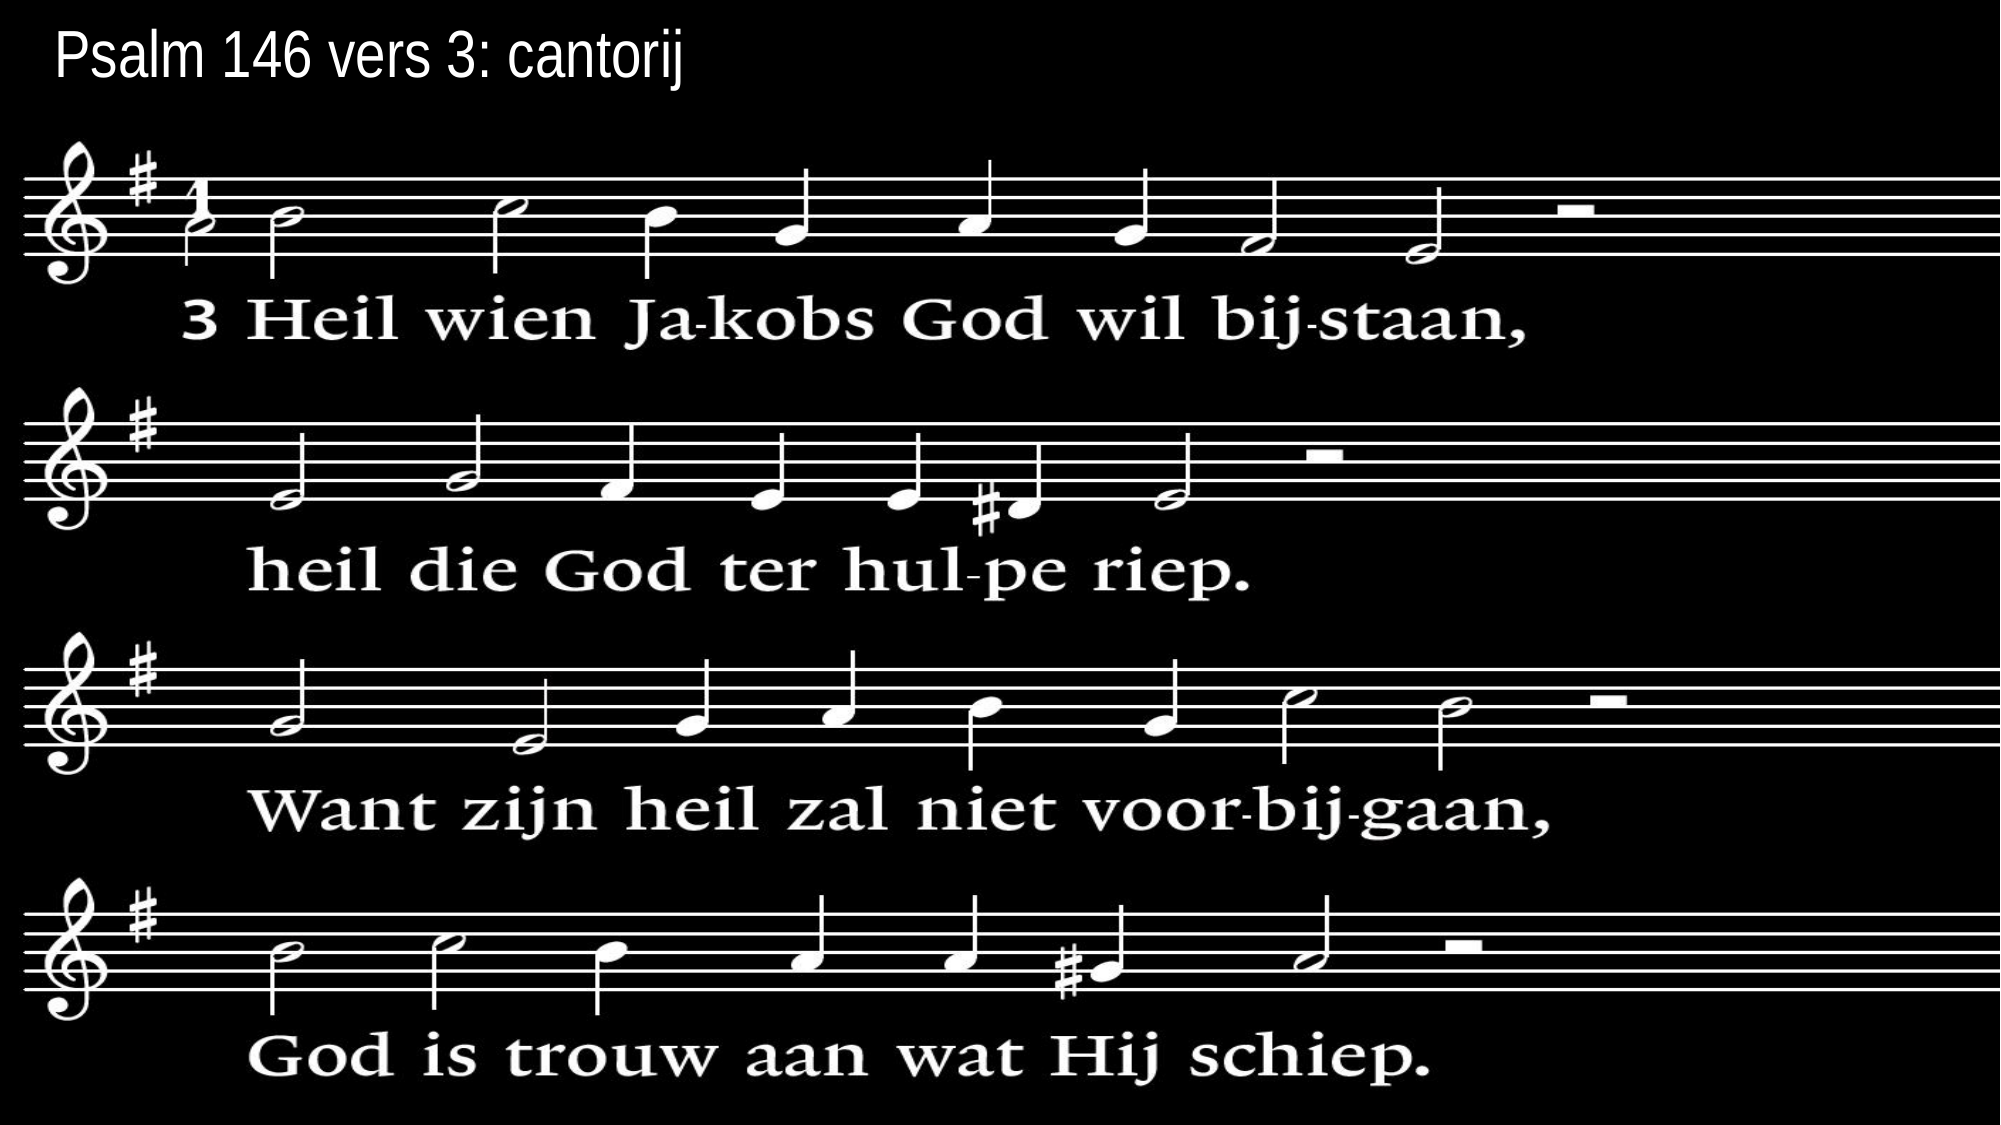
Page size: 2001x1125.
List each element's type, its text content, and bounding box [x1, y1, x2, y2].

list Psalm 146 vers 3: cantorij [39, 3, 922, 75]
picture [0, 0, 2000, 1125]
